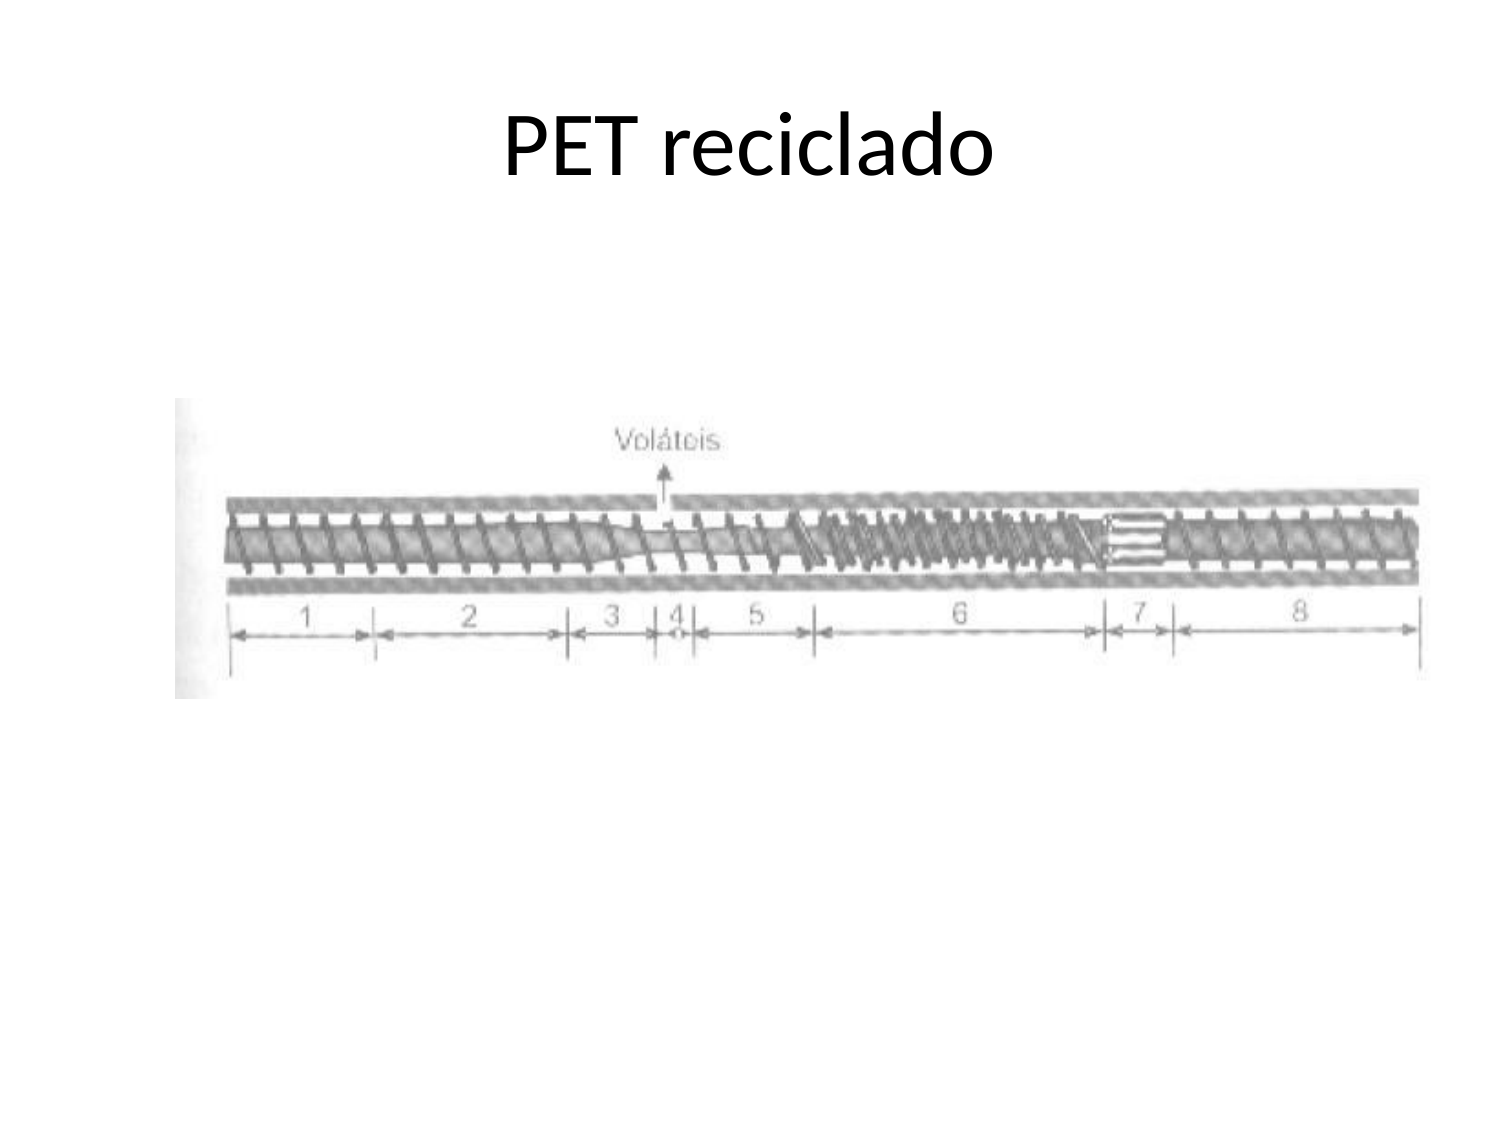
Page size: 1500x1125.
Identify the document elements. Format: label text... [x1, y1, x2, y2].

picture [175, 398, 1465, 699]
title PET reciclado [75, 45, 1425, 233]
